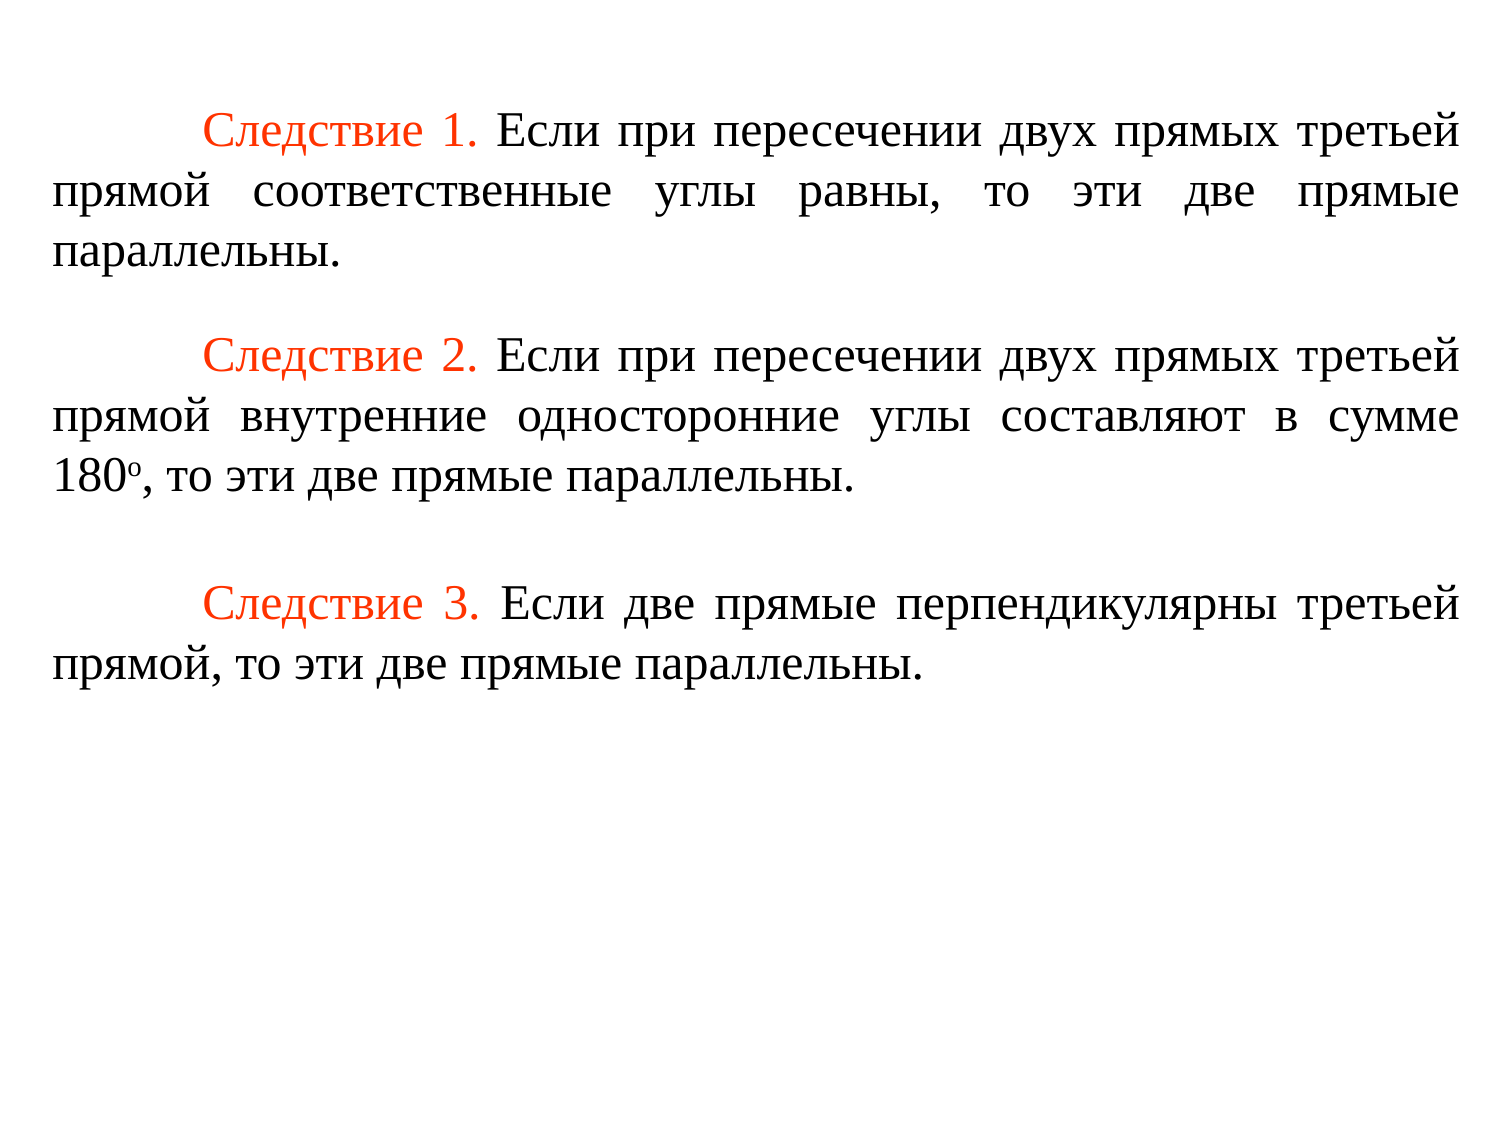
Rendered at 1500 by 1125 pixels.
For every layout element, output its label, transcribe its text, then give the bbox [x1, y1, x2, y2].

text_box Следствие 3. Если две прямые перпендикулярны третьей прямой, то эти две прямые параллельны. [37, 562, 1475, 698]
text_box Следствие 2. Если при пересечении двух прямых третьей прямой внутренние односторонние углы составляют в сумме 180o, то эти две прямые параллельны. [37, 314, 1475, 510]
text_box Следствие 1. Если при пересечении двух прямых третьей прямой соответственные углы равны, то эти две прямые параллельны. [37, 88, 1475, 284]
